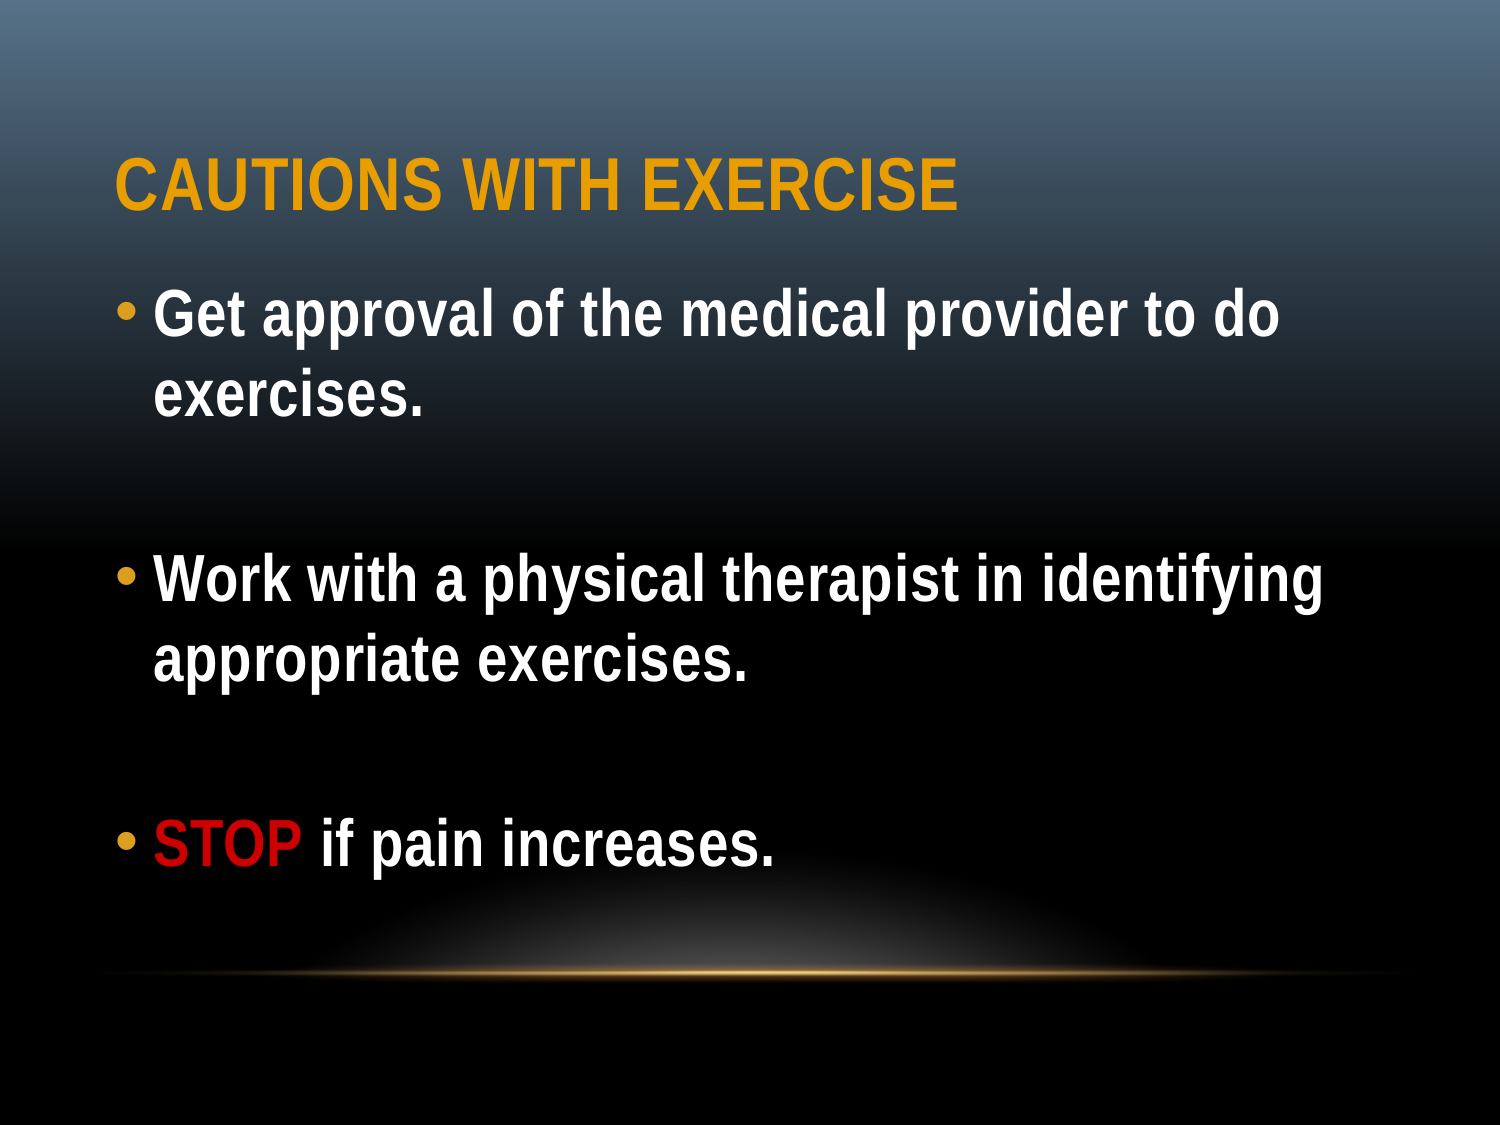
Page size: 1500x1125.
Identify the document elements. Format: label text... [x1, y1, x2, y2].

picture [0, 0, 1500, 1125]
title Cautions with Exercise [99, 45, 1400, 233]
list Get approval of the medical provider to do exercises. Work with a physical therapist in identifying appropriate exercises. STOP if pain increases. [99, 262, 1400, 938]
